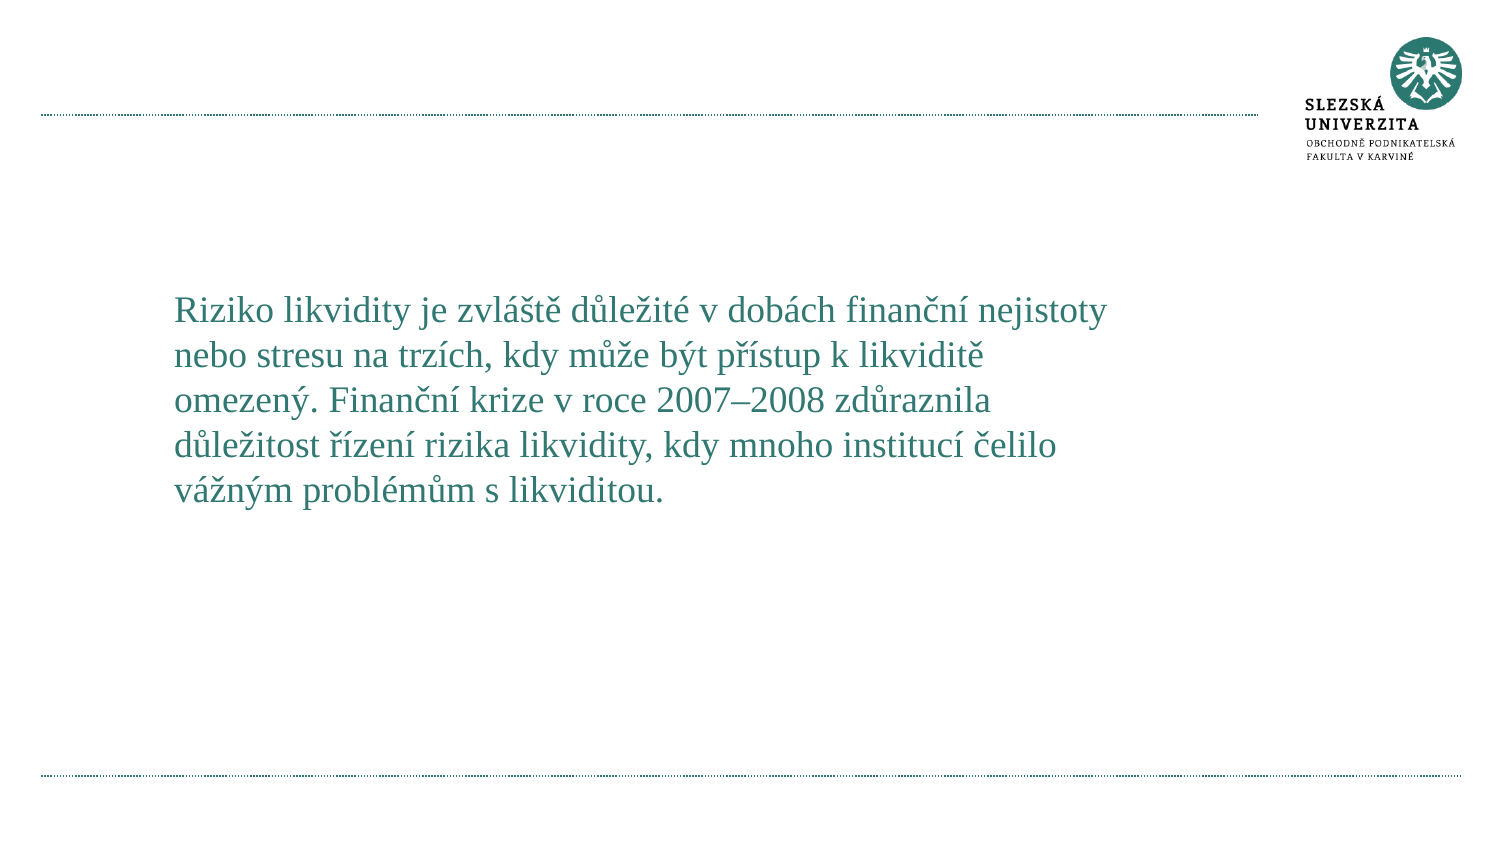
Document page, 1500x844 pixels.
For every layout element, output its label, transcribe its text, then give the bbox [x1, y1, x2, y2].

text_box Riziko likvidity je zvláště důležité v dobách finanční nejistoty nebo stresu na trzích, kdy může být přístup k likviditě omezený. Finanční krize v roce 2007–2008 zdůraznila důležitost řízení rizika likvidity, kdy mnoho institucí čelilo vážným problémům s likviditou. [159, 277, 1125, 518]
picture [1305, 37, 1462, 160]
